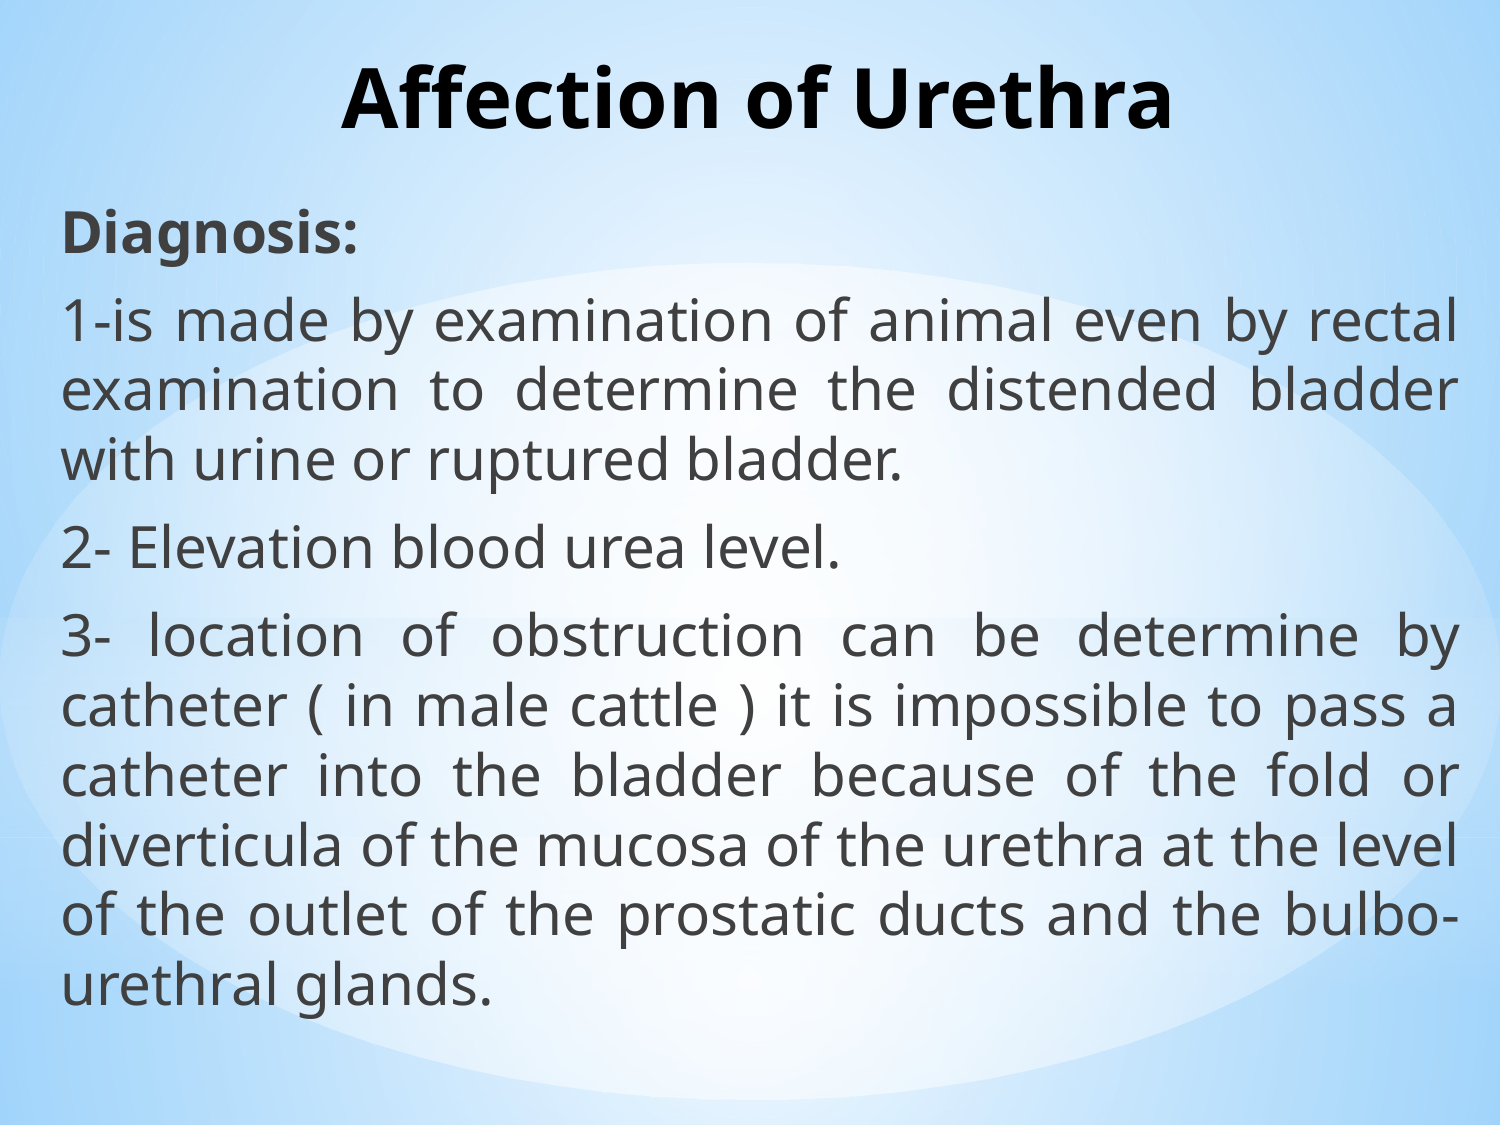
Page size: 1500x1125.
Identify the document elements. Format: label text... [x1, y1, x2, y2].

title Affection of Urethra [225, 37, 1294, 225]
list Diagnosis: 1-is made by examination of animal even by rectal examination to determine the distended bladder with urine or ruptured bladder. 2- Elevation blood urea level. 3- location of obstruction can be determine by catheter ( in male cattle ) it is impossible to pass a catheter into the bladder because of the fold or diverticula of the mucosa of the urethra at the level of the outlet of the prostatic ducts and the bulbo- urethral glands. [37, 187, 1475, 1100]
